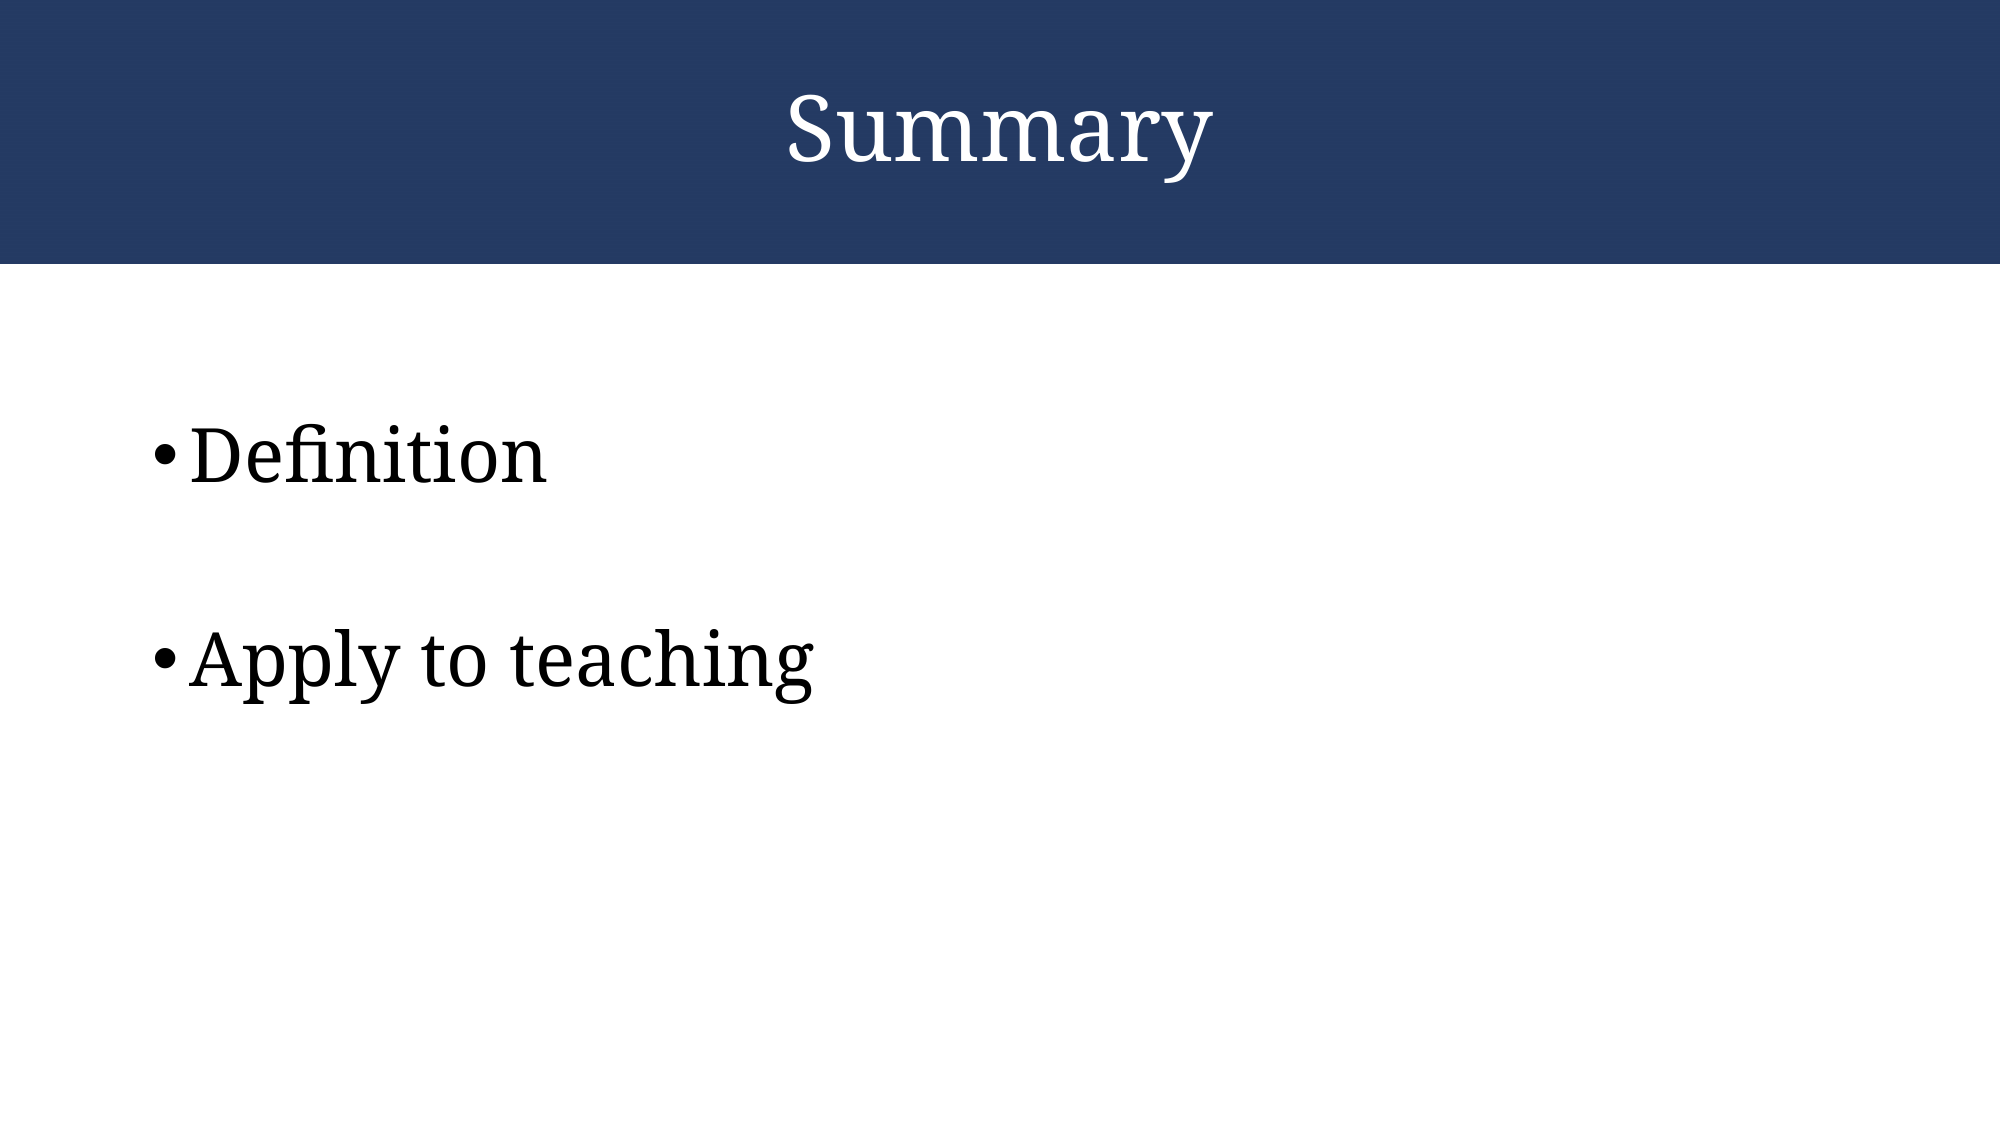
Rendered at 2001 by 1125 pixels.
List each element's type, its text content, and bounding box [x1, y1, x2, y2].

list Definition Apply to teaching [137, 299, 1863, 1014]
title Summary [0, 0, 2000, 264]
